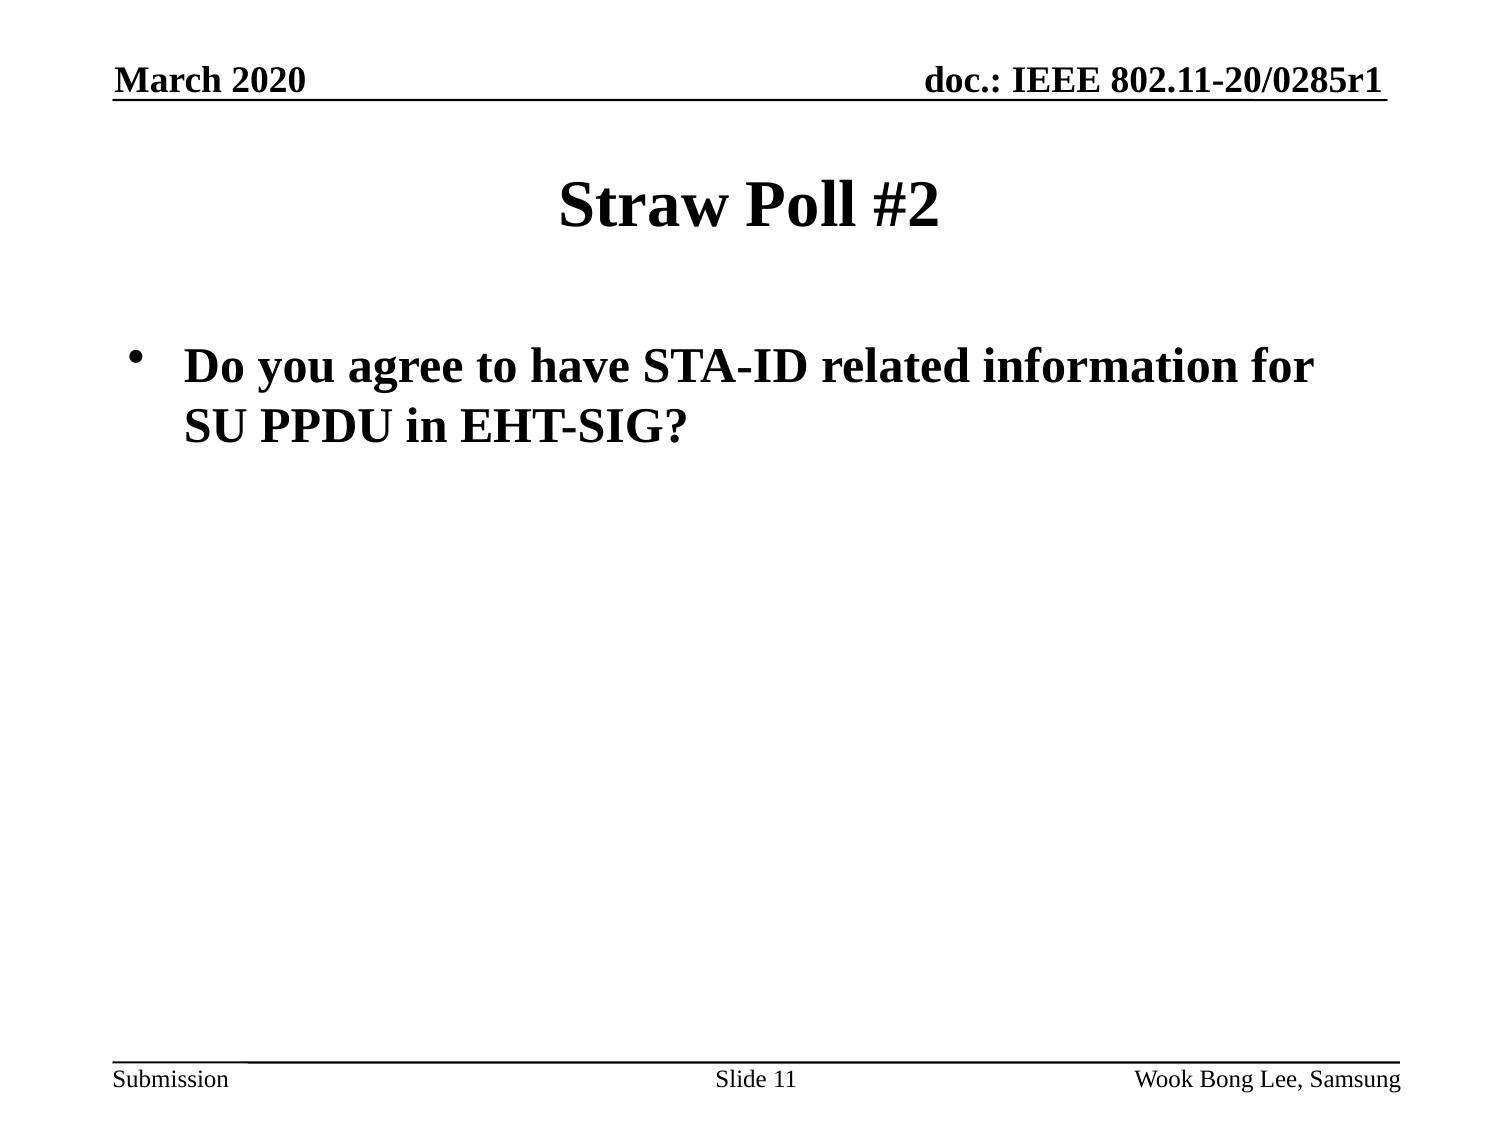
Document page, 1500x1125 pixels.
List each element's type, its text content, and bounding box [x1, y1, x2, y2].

slide_number Slide 11 [712, 1061, 800, 1093]
footer Wook Bong Lee, Samsung [1130, 1061, 1402, 1093]
list Do you agree to have STA-ID related information for SU PPDU in EHT-SIG? [112, 324, 1388, 1001]
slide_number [114, 54, 309, 101]
title Straw Poll #2 [112, 112, 1388, 288]
